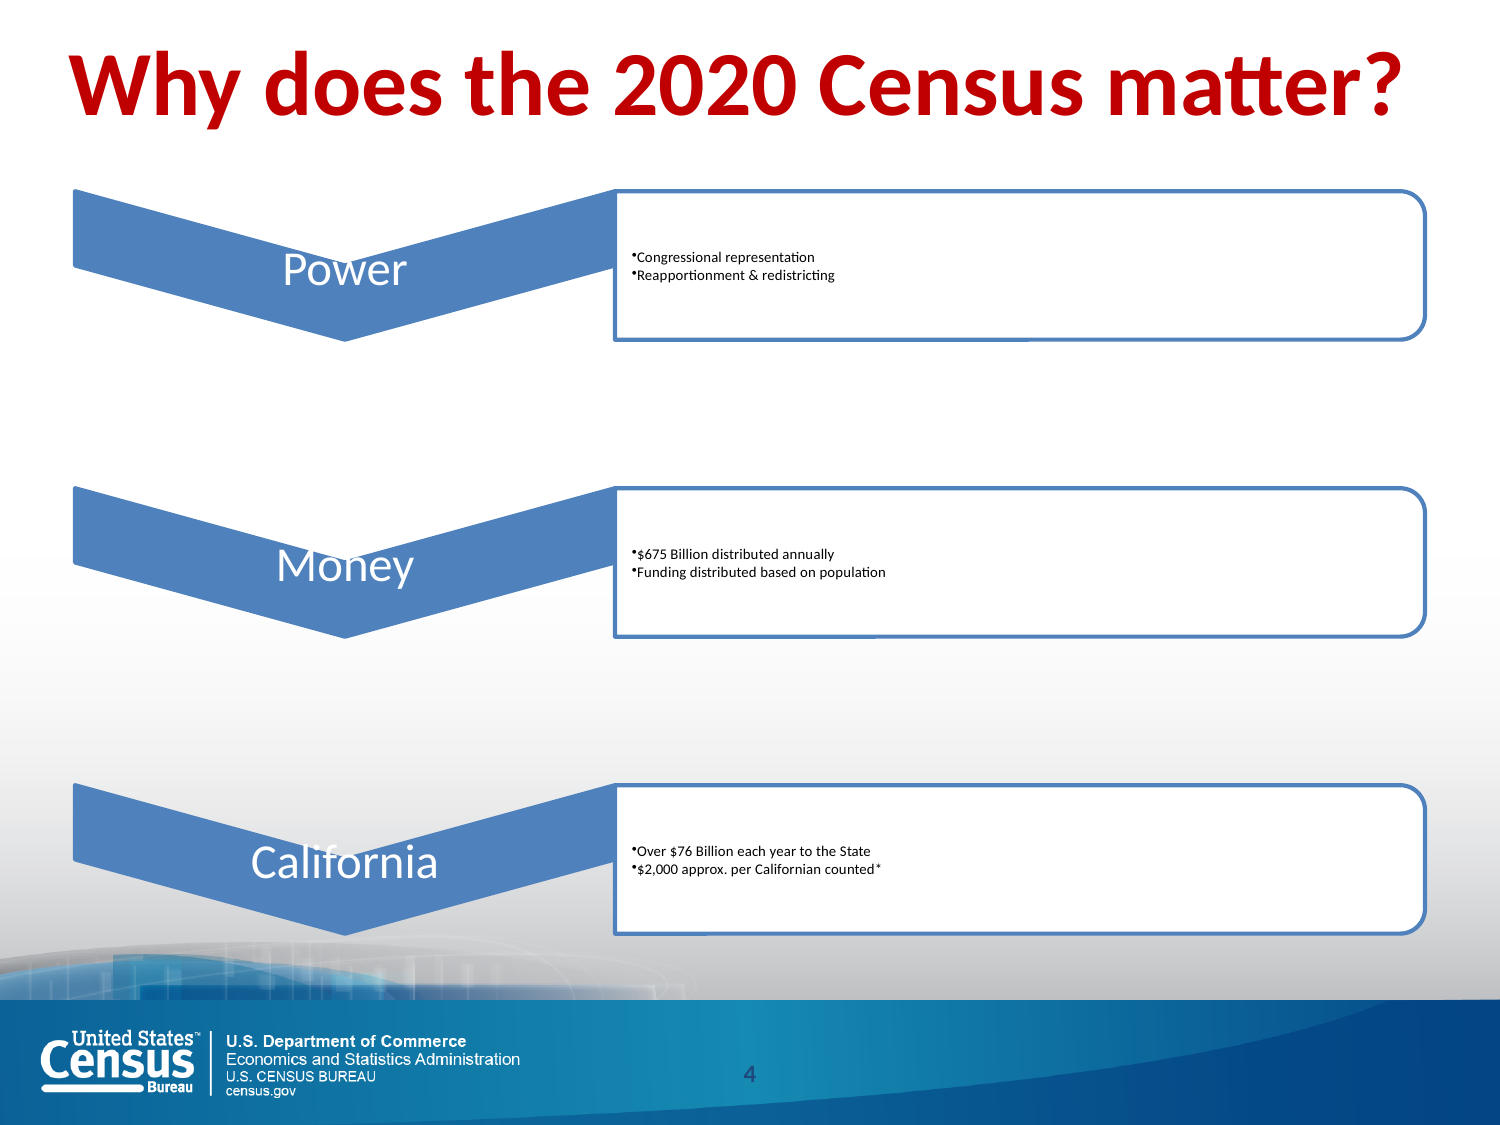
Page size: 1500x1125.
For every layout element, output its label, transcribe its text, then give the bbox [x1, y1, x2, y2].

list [74, 190, 1426, 934]
slide_number 4 [575, 1042, 925, 1103]
text_box Why does the 2020 Census matter? [0, 16, 1488, 142]
picture [0, 0, 1500, 1125]
